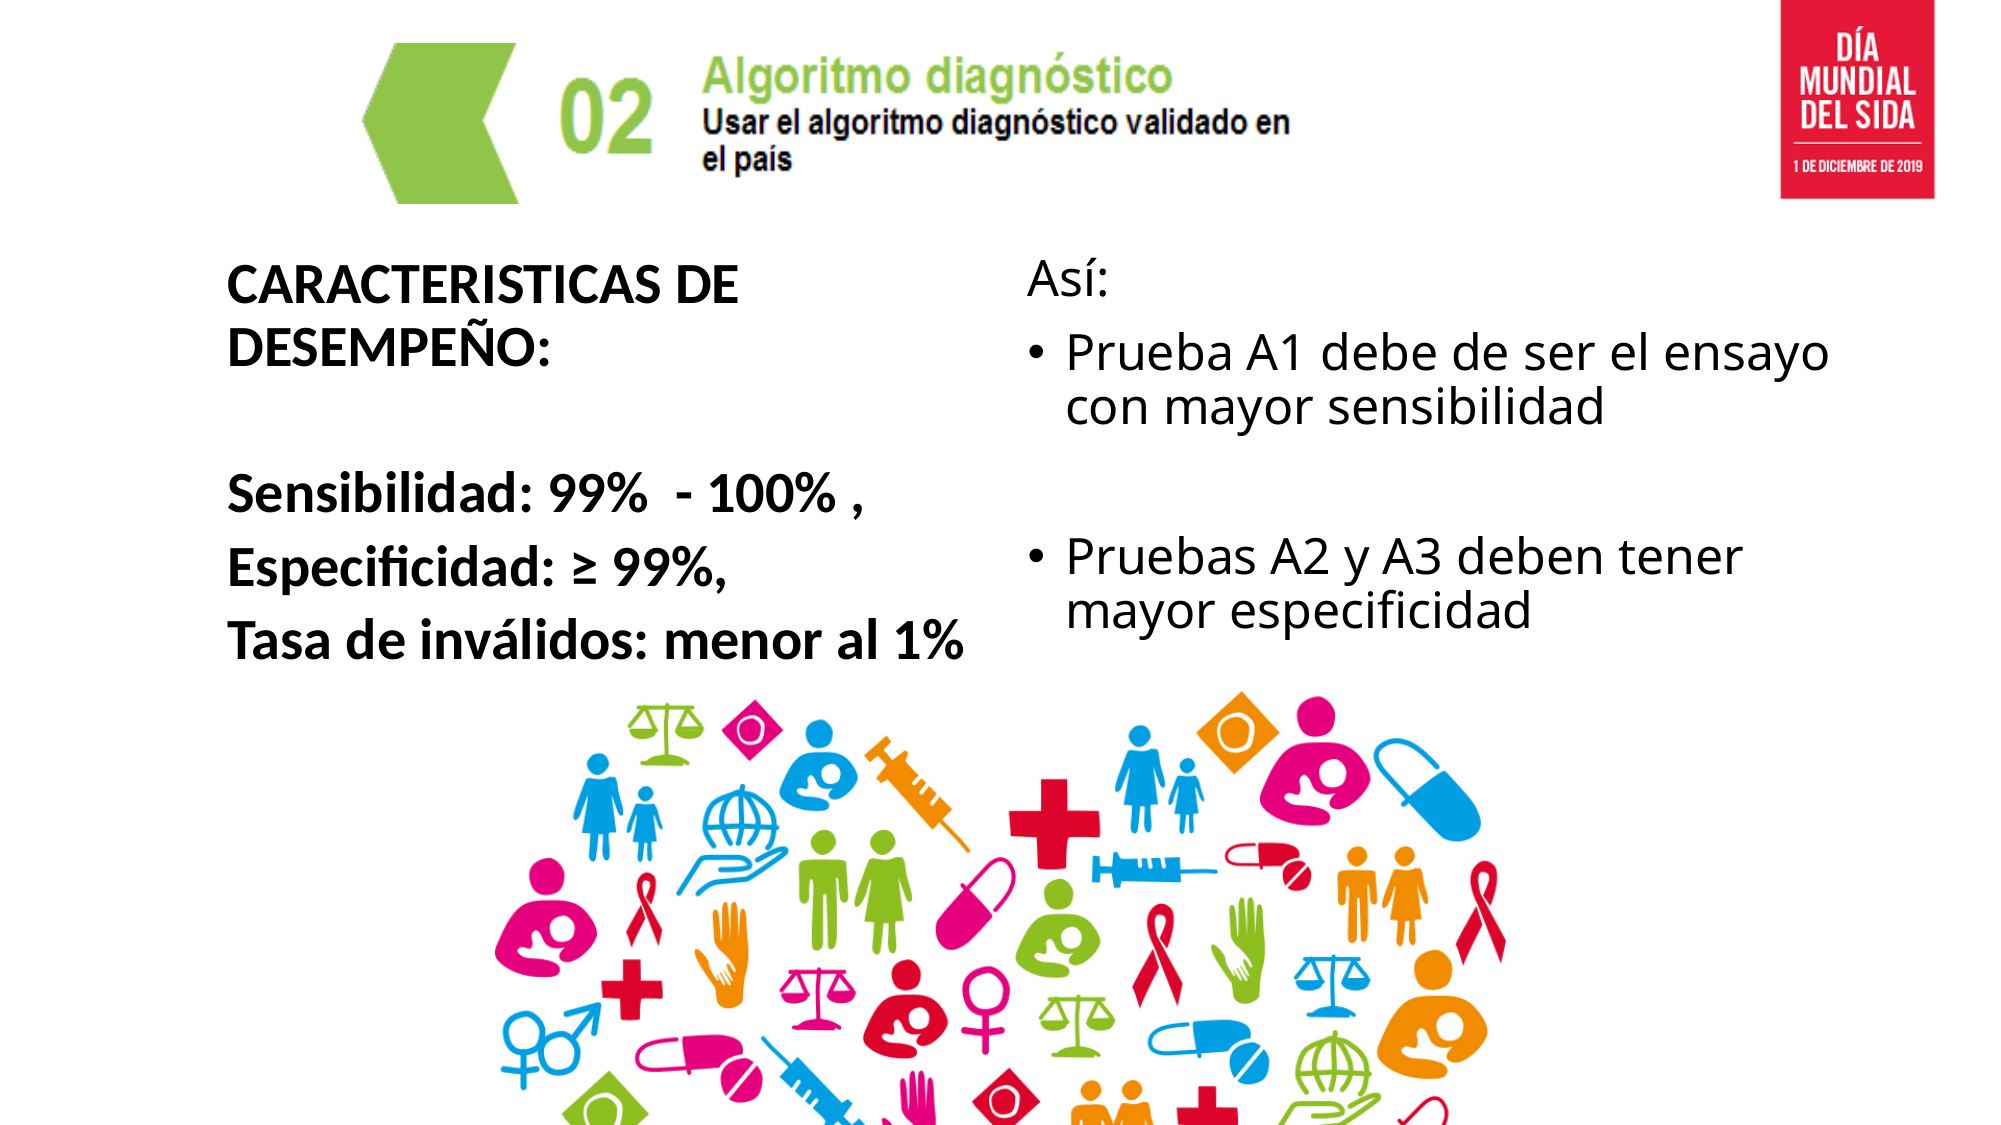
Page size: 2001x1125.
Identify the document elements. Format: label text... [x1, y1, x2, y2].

list Así: Prueba A1 debe de ser el ensayo con mayor sensibilidad Pruebas A2 y A3 deben tener mayor especificidad [1012, 245, 1863, 657]
picture [0, 0, 2001, 1125]
list CARACTERISTICAS DE DESEMPEÑO: Sensibilidad: 99% - 100% , Especificidad: ≥ 99%, Tasa de inválidos: menor al 1% [137, 245, 988, 697]
